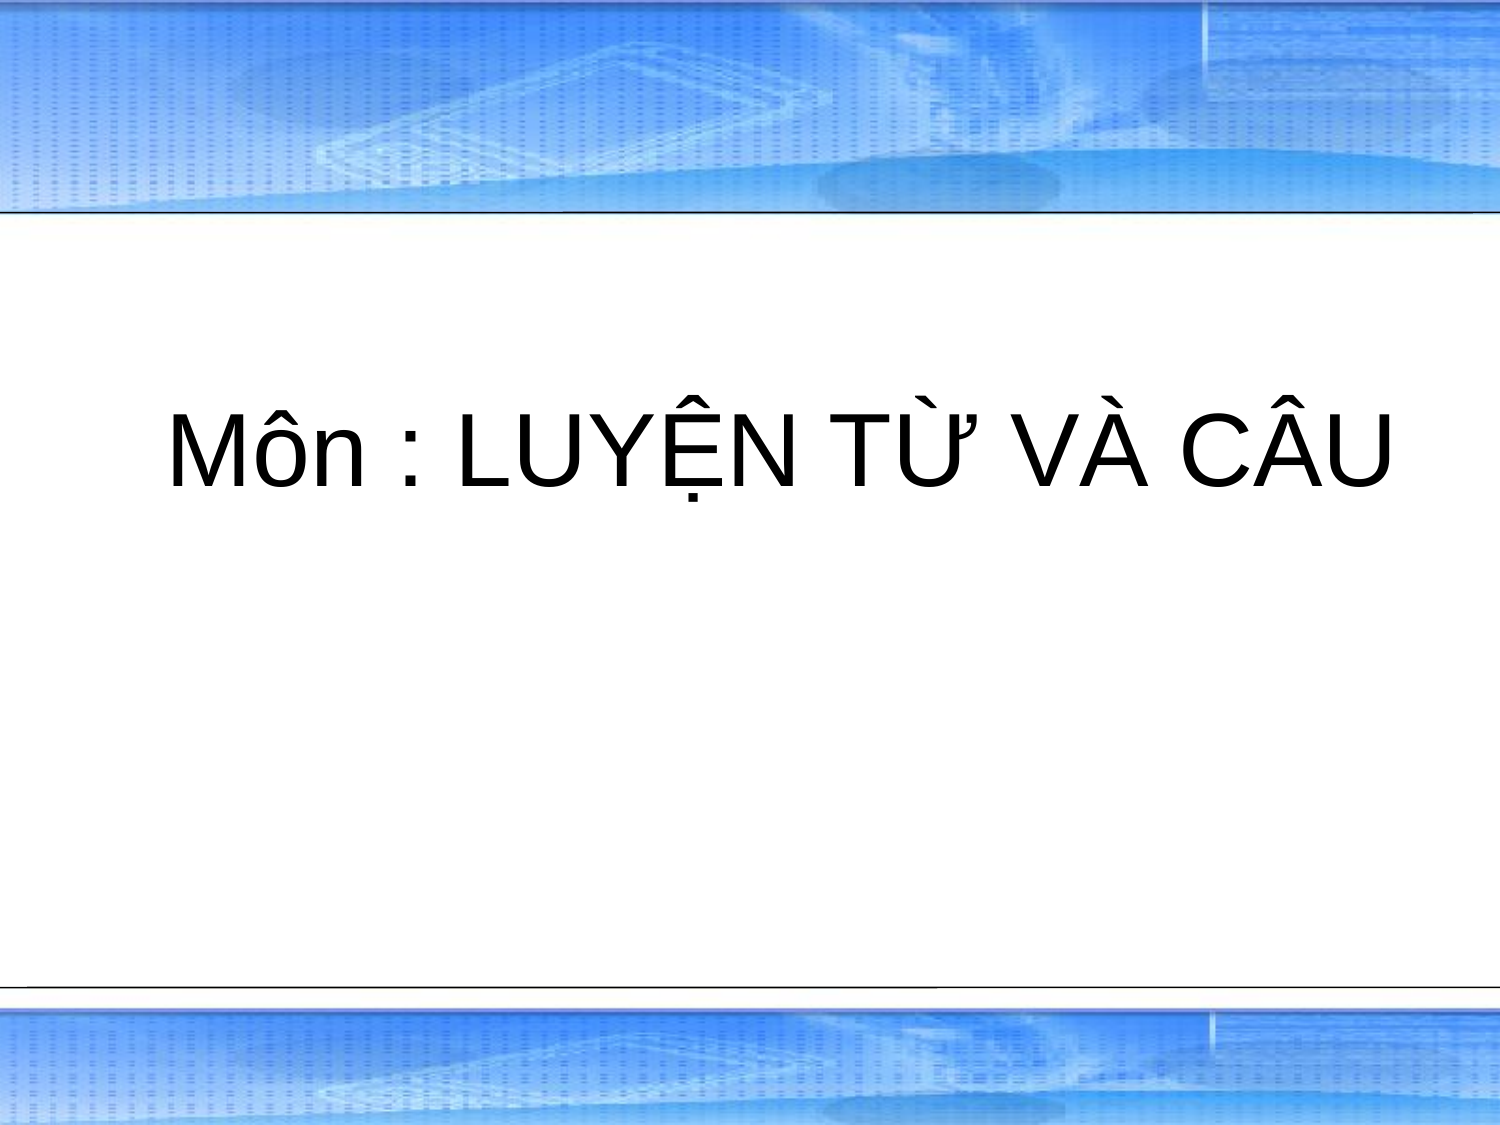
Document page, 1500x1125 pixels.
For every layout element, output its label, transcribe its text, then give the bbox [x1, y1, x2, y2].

picture [0, 0, 1500, 212]
picture [0, 213, 1500, 987]
text_box Môn : LUYỆN TỪ VÀ CÂU [150, 374, 1444, 515]
picture [0, 988, 1500, 1125]
